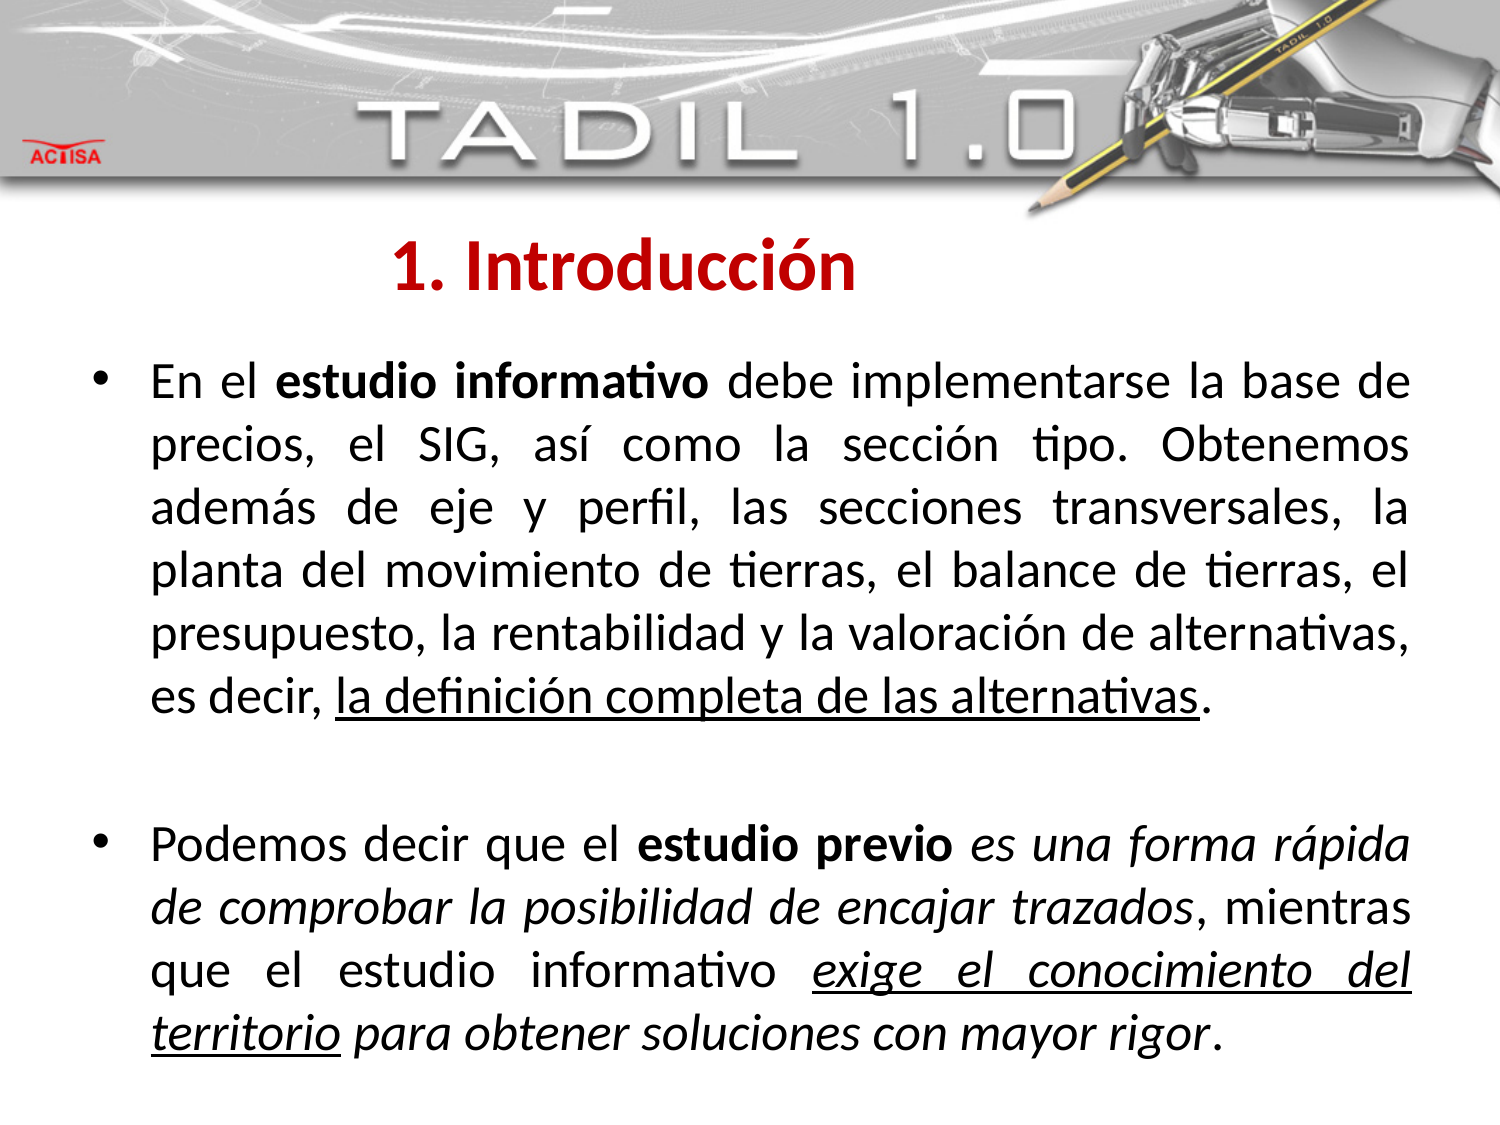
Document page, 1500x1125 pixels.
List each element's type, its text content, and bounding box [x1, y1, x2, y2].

list En el estudio informativo debe implementarse la base de precios, el SIG, así como la sección tipo. Obtenemos además de eje y perfil, las secciones transversales, la planta del movimiento de tierras, el balance de tierras, el presupuesto, la rentabilidad y la valoración de alternativas, es decir, la definición completa de las alternativas. Podemos decir que el estudio previo es una forma rápida de comprobar la posibilidad de encajar trazados, mientras que el estudio informativo exige el conocimiento del territorio para obtener soluciones con mayor rigor. [76, 338, 1427, 1081]
text_box 1. Introducción [374, 208, 874, 313]
picture [0, 0, 1500, 1125]
